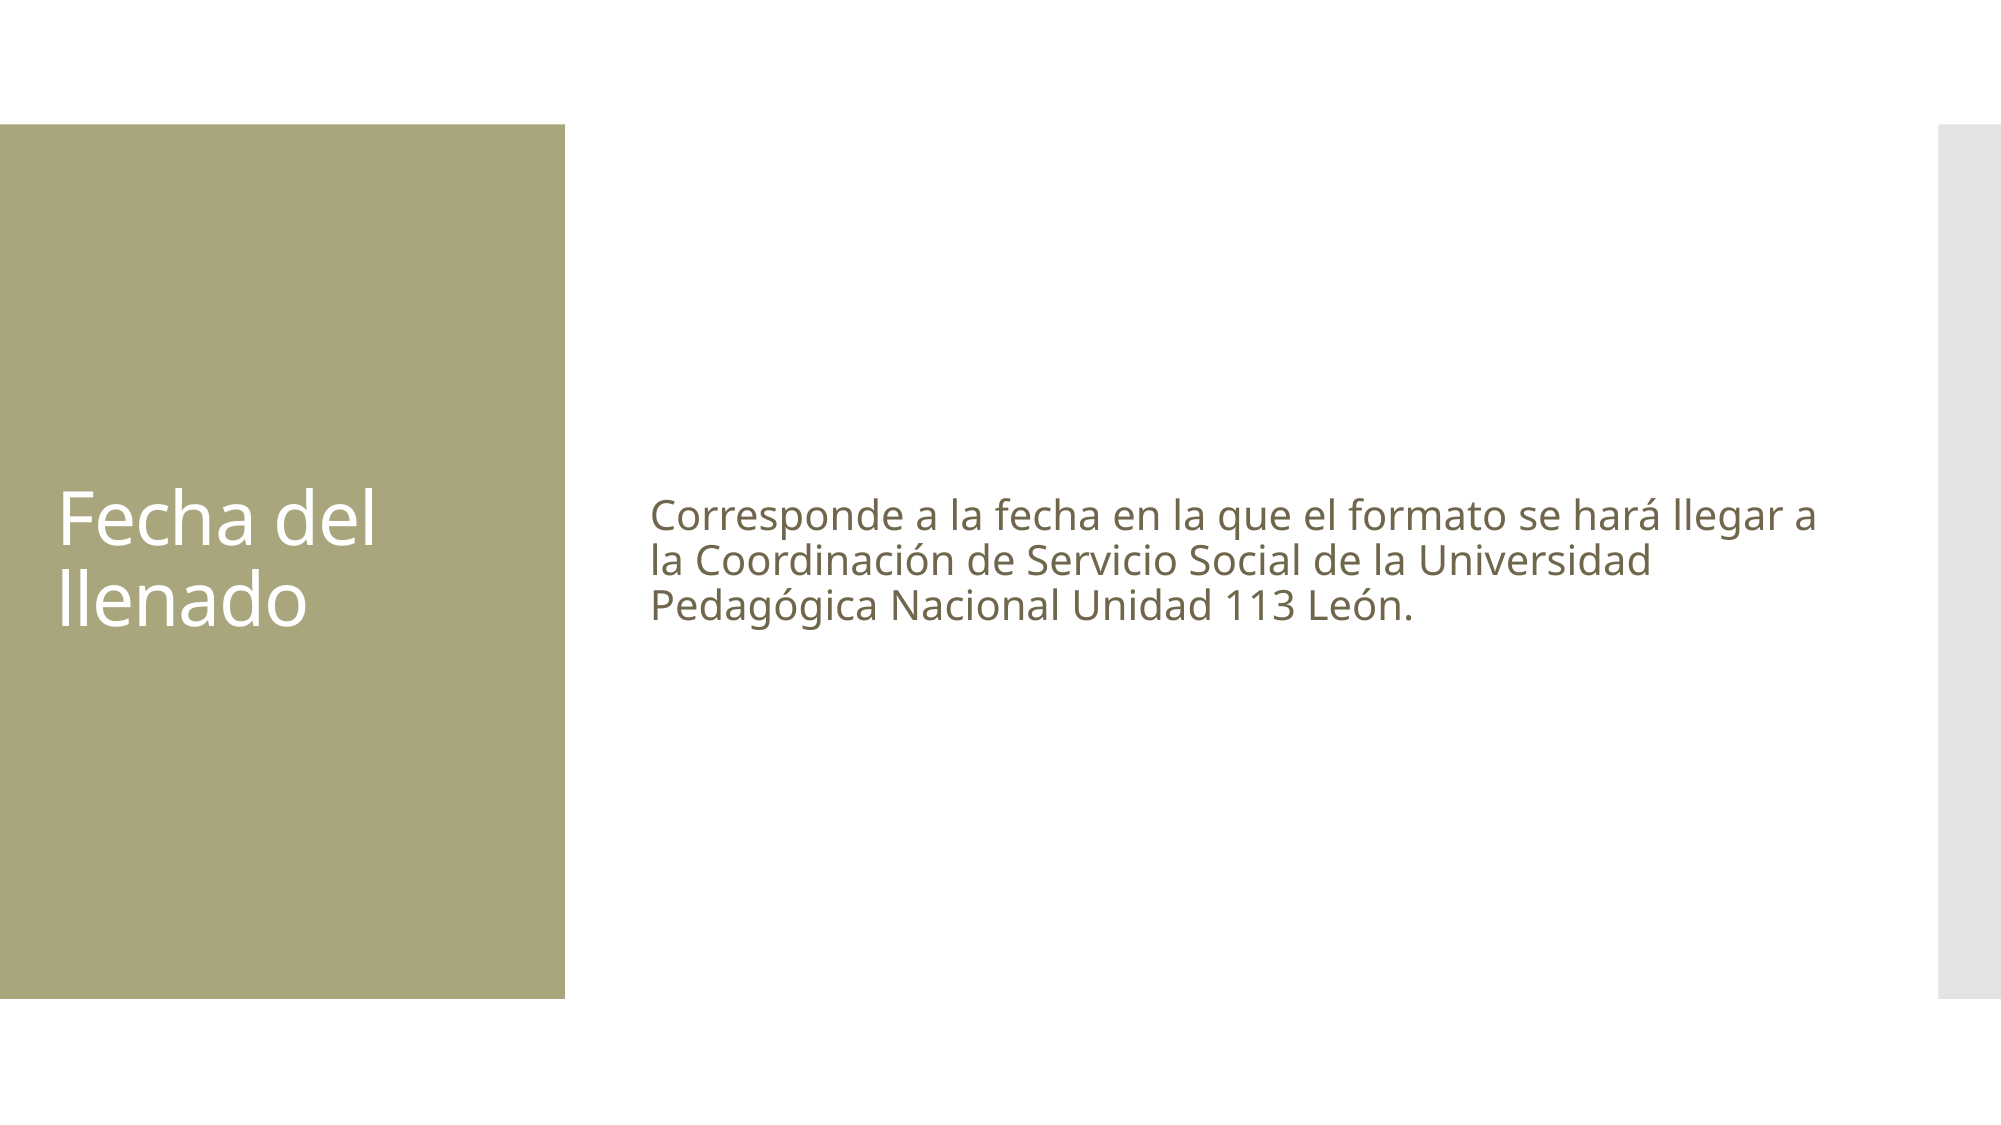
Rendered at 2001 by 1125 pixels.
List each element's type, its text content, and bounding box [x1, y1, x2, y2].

title Fecha del llenado [41, 184, 525, 940]
list Corresponde a la fecha en la que el formato se hará llegar a la Coordinación de Servicio Social de la Universidad Pedagógica Nacional Unidad 113 León. [634, 141, 1835, 982]
